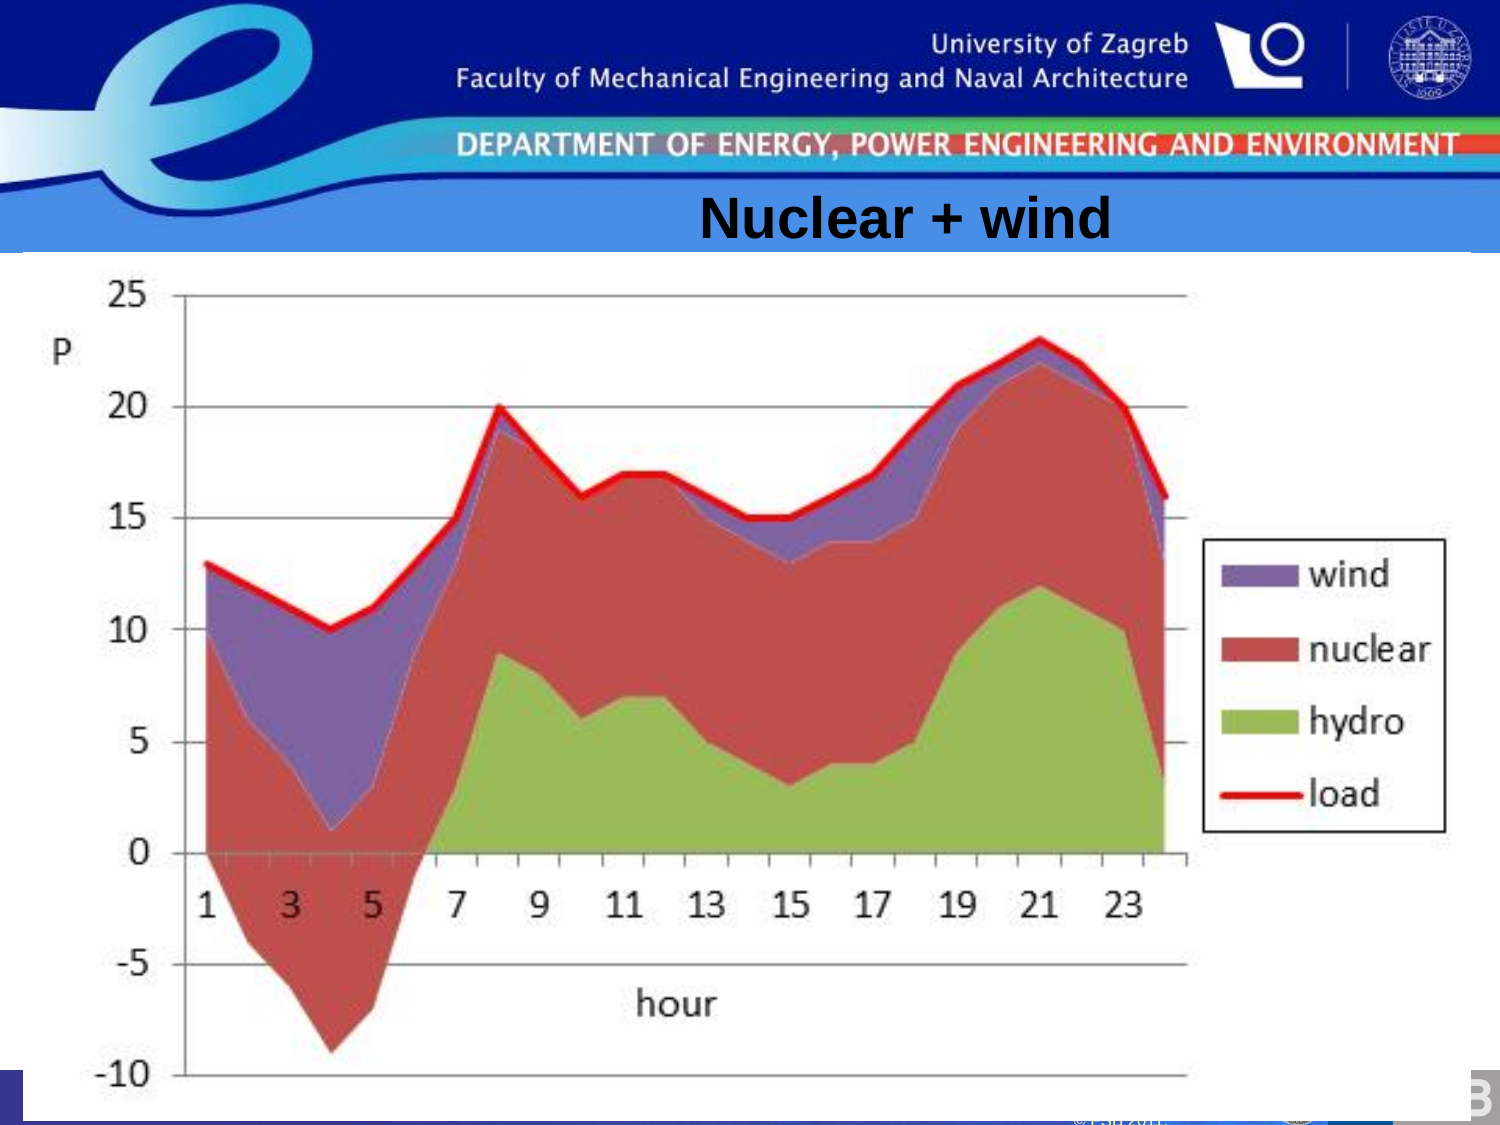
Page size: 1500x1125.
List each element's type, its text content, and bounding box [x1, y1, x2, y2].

text_box Nuclear + wind [312, 172, 1500, 258]
picture [0, 0, 1500, 1125]
